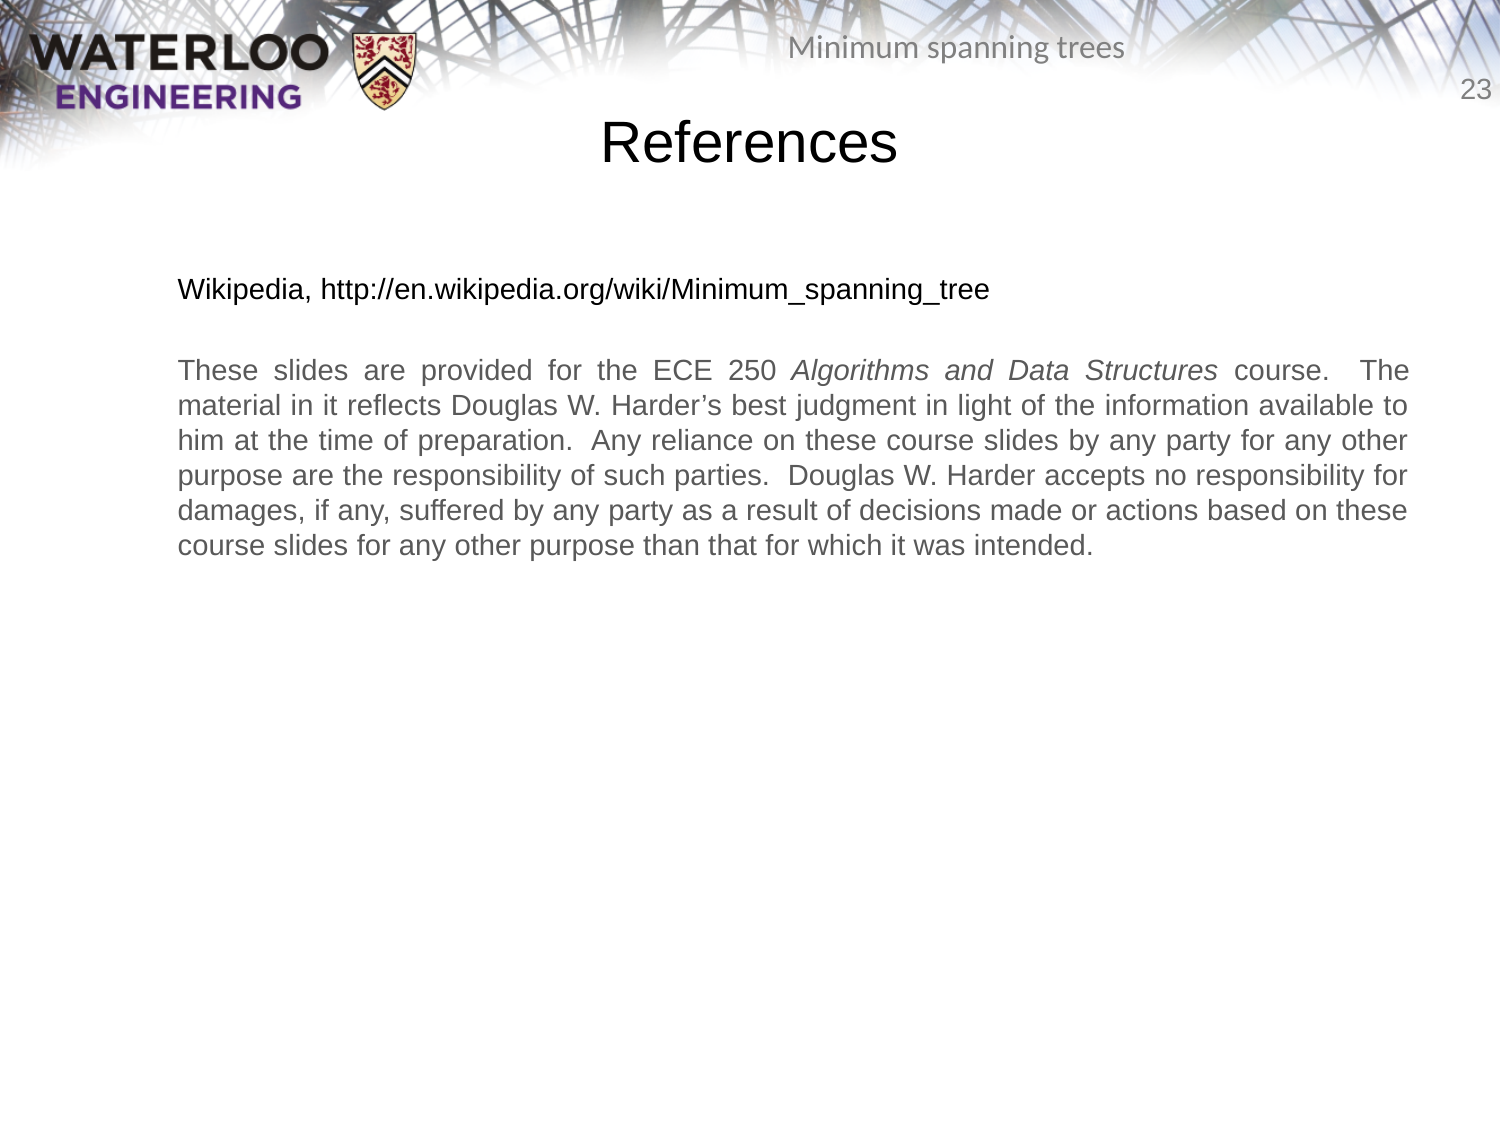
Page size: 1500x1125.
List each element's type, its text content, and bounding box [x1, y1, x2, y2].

list Wikipedia, http://en.wikipedia.org/wiki/Minimum_spanning_tree These slides are provided for the ECE 250 Algorithms and Data Structures course. The material in it reflects Douglas W. Harder’s best judgment in light of the information available to him at the time of preparation. Any reliance on these course slides by any party for any other purpose are the responsibility of such parties. Douglas W. Harder accepts no responsibility for damages, if any, suffered by any party as a result of decisions made or actions based on these course slides for any other purpose than that for which it was intended. [74, 262, 1426, 1006]
title References [74, 44, 1426, 233]
picture [0, 0, 1500, 1125]
